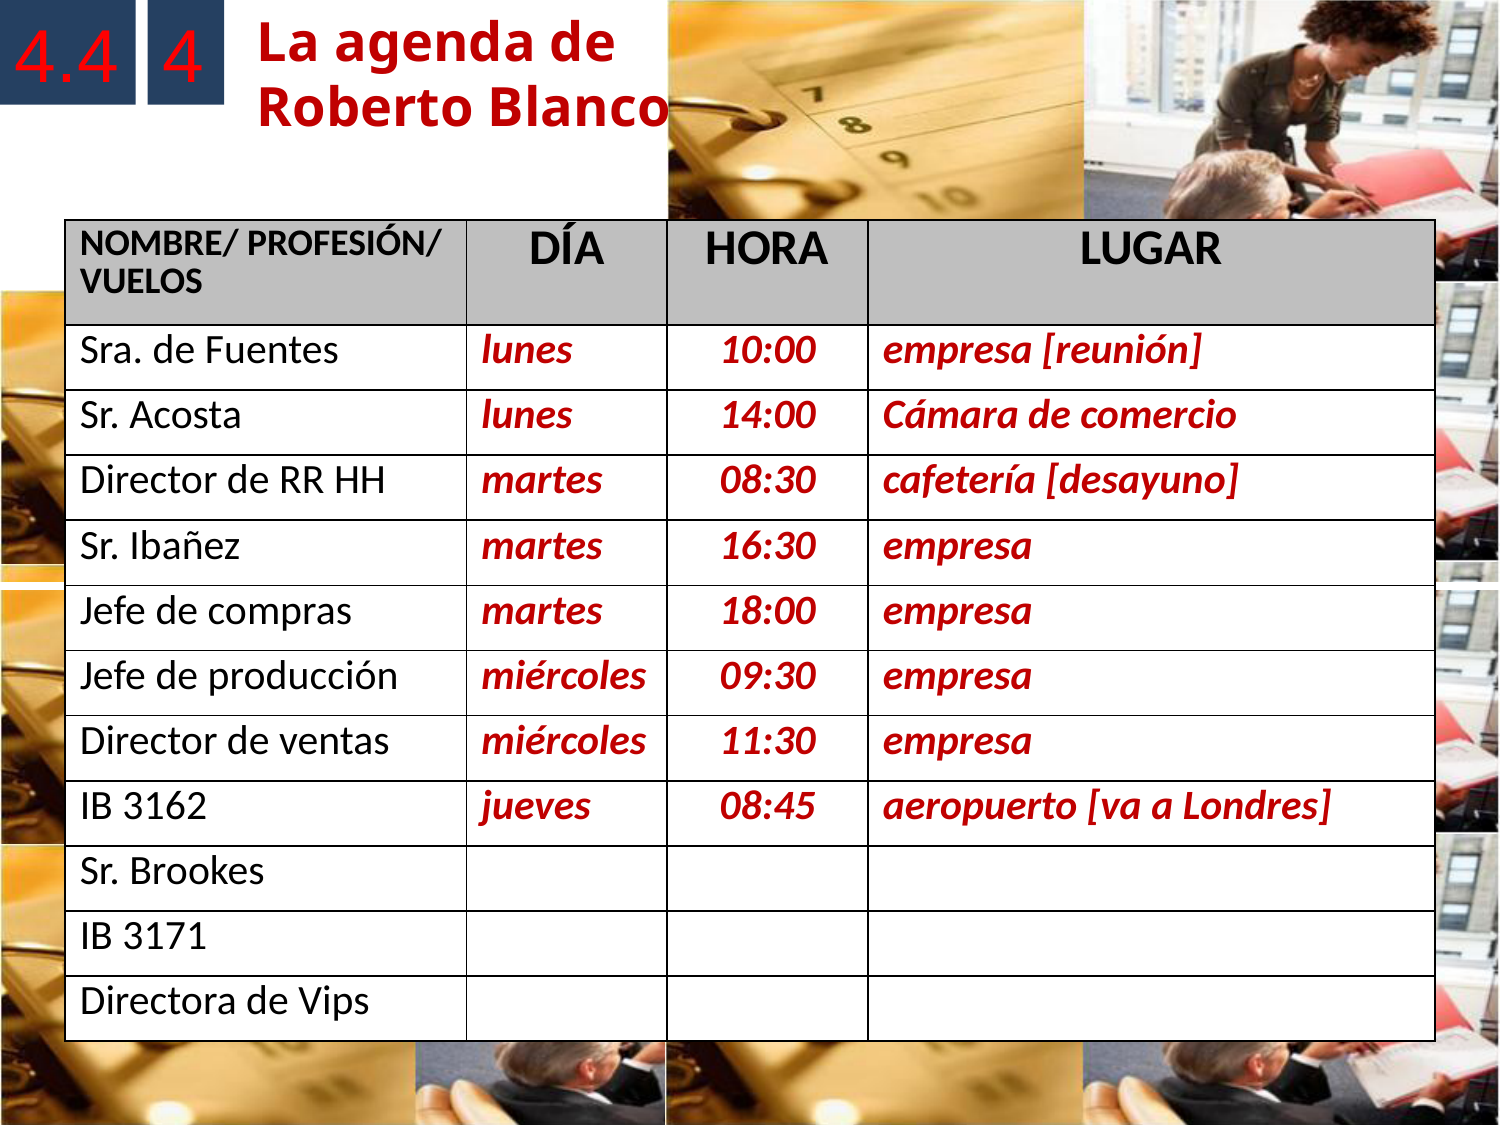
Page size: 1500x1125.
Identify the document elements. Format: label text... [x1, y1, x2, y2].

table_header NOMBRE/ PROFESIÓN/ VUELOS [66, 221, 466, 289]
text_box La agenda de Roberto Blanco [242, 0, 664, 145]
text_box 4 [147, 0, 225, 105]
picture [0, 0, 1500, 585]
table_header DÍA [467, 221, 662, 289]
picture [0, 587, 1500, 1125]
text_box 4.4 [0, 0, 136, 105]
